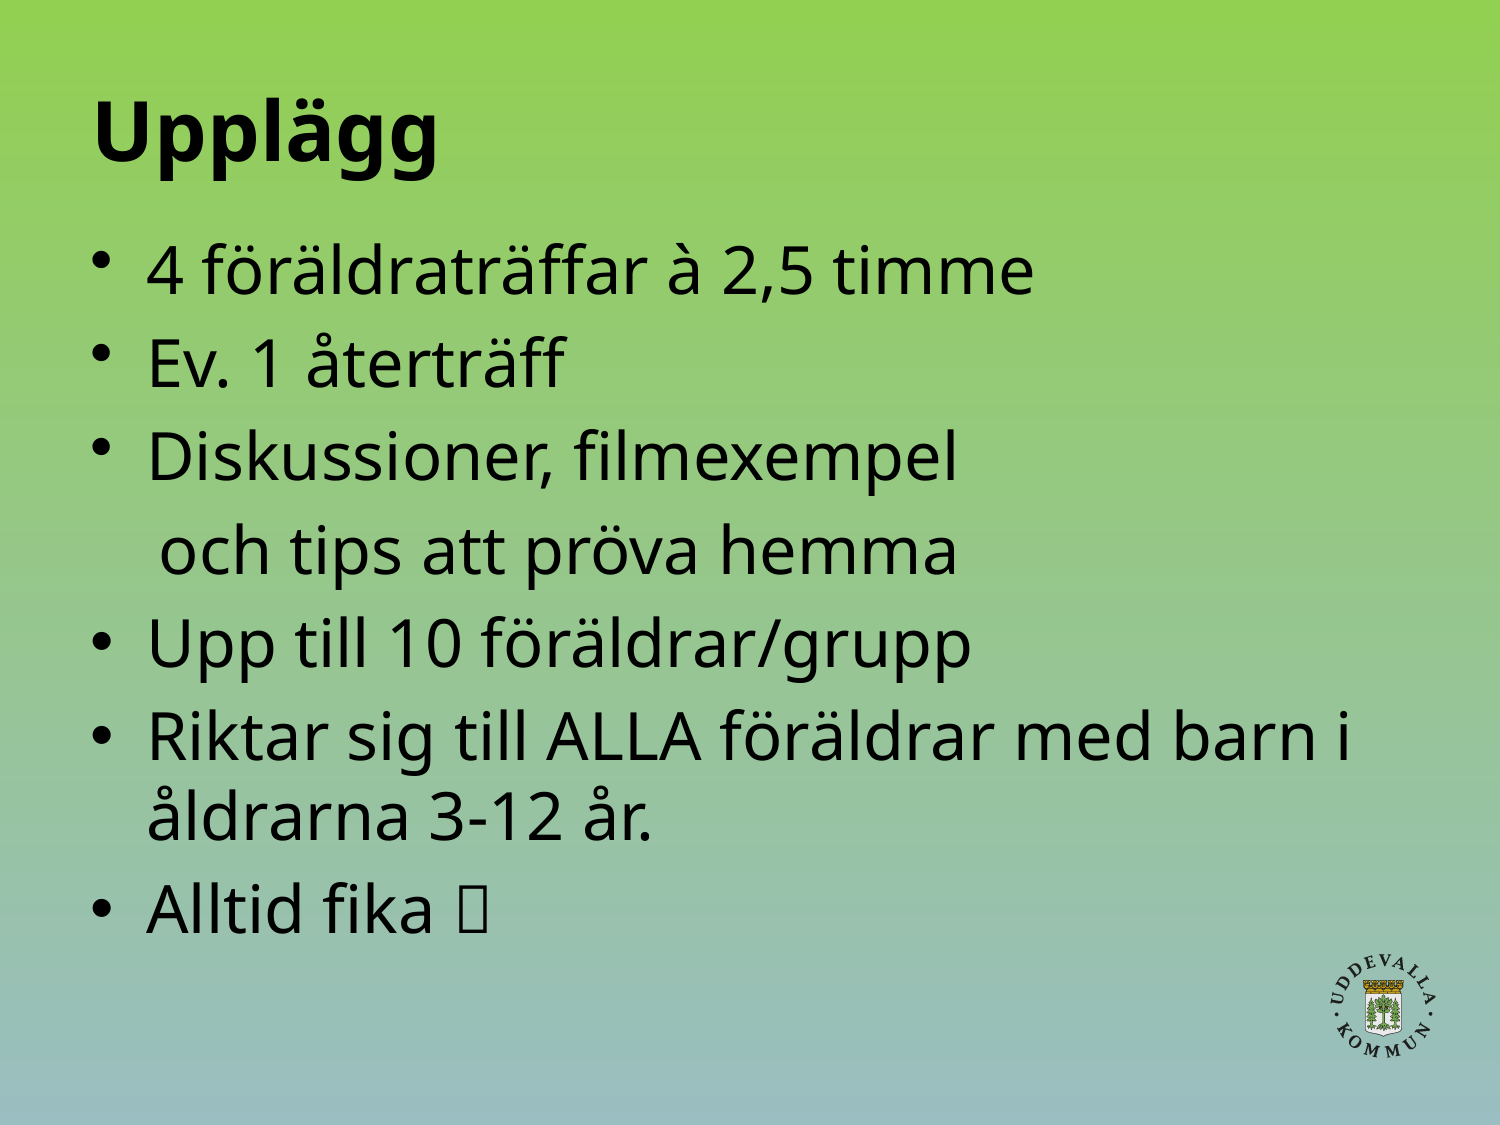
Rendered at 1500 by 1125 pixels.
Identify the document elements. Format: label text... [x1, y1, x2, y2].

picture [1329, 952, 1436, 1058]
title Upplägg [76, 55, 1425, 208]
list 4 föräldraträffar à 2,5 timme Ev. 1 återträff Diskussioner, filmexempel och tips att pröva hemma Upp till 10 föräldrar/grupp Riktar sig till ALLA föräldrar med barn i åldrarna 3-12 år. Alltid fika  [75, 220, 1425, 976]
